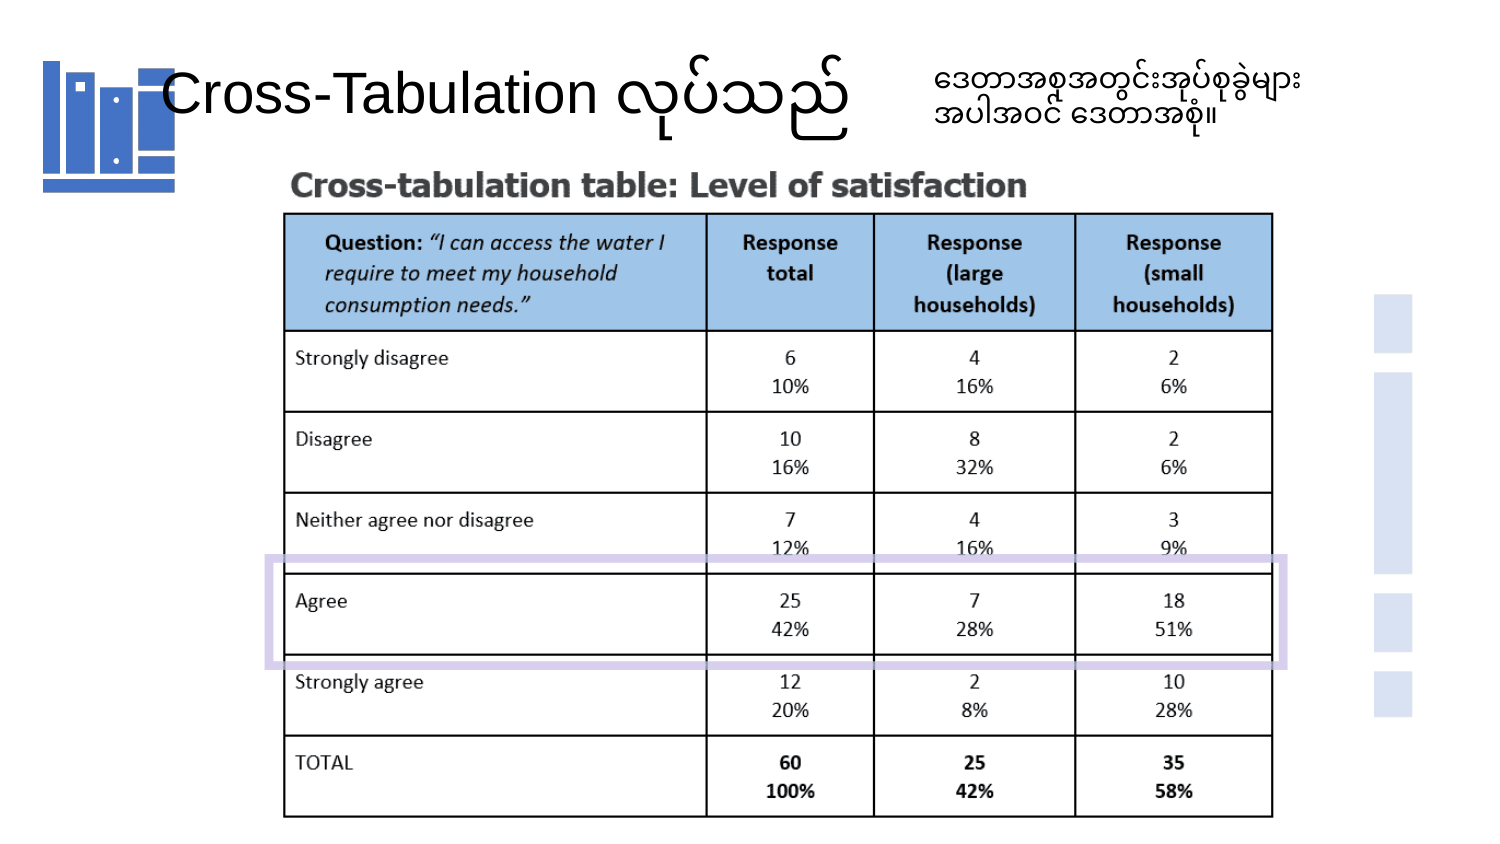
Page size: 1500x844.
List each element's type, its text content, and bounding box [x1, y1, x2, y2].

picture [222, 158, 1375, 844]
title Cross-Tabulation လုပ်သည် [149, 33, 1048, 157]
picture [17, 35, 200, 218]
text_box ဒေတာအစုအတွင်းအုပ်စုခွဲများအပါအဝင် ဒေတာအစုံ။ [918, 44, 1411, 145]
